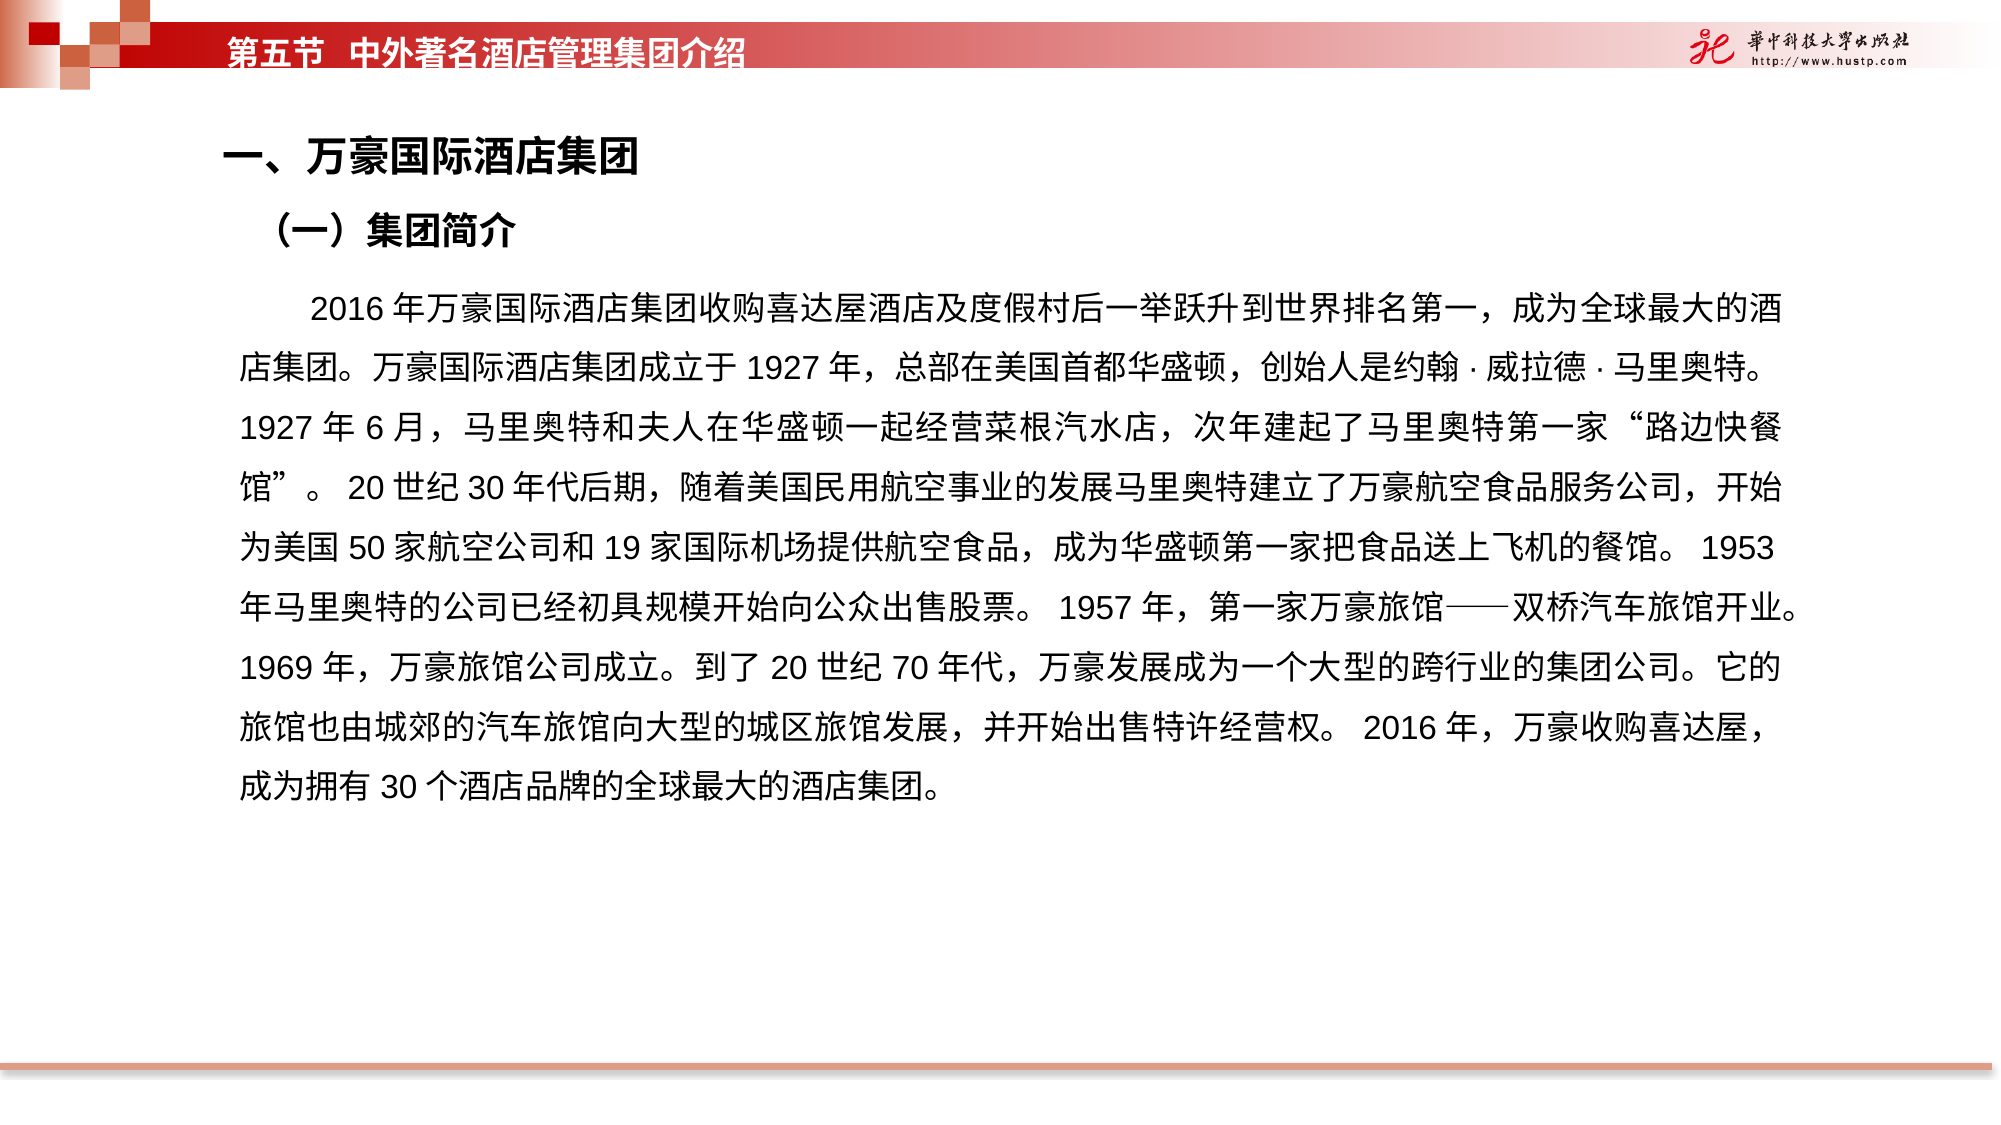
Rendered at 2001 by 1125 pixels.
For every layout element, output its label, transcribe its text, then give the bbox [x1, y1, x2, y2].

picture [1661, 0, 1939, 90]
text_box 2016年万豪国际酒店集团收购喜达屋酒店及度假村后一举跃升到世界排名第一，成为全球最大的酒店集团。万豪国际酒店集团成立于1927年，总部在美国首都华盛顿，创始人是约翰·威拉德·马里奥特。1927年6月，马里奥特和夫人在华盛顿一起经营菜根汽水店，次年建起了马里奧特第一家“路边快餐馆”。20世纪30年代后期，随着美国民用航空事业的发展马里奥特建立了万豪航空食品服务公司，开始为美国50家航空公司和19家国际机场提供航空食品，成为华盛顿第一家把食品送上飞机的餐馆。1953年马里奥特的公司已经初具规模开始向公众出售股票。1957年，第一家万豪旅馆——双桥汽车旅馆开业。1969年，万豪旅馆公司成立。到了20世纪70年代，万豪发展成为一个大型的跨行业的集团公司。它的旅馆也由城郊的汽车旅馆向大型的城区旅馆发展，并开始出售特许经营权。2016年，万豪收购喜达屋，成为拥有30个酒店品牌的全球最大的酒店集团。 [224, 259, 1798, 813]
text_box 第五节 中外著名酒店管理集团介绍 [202, 0, 771, 80]
text_box 一、万豪国际酒店集团 [207, 122, 1050, 187]
text_box （一）集团简介 [239, 199, 1050, 260]
